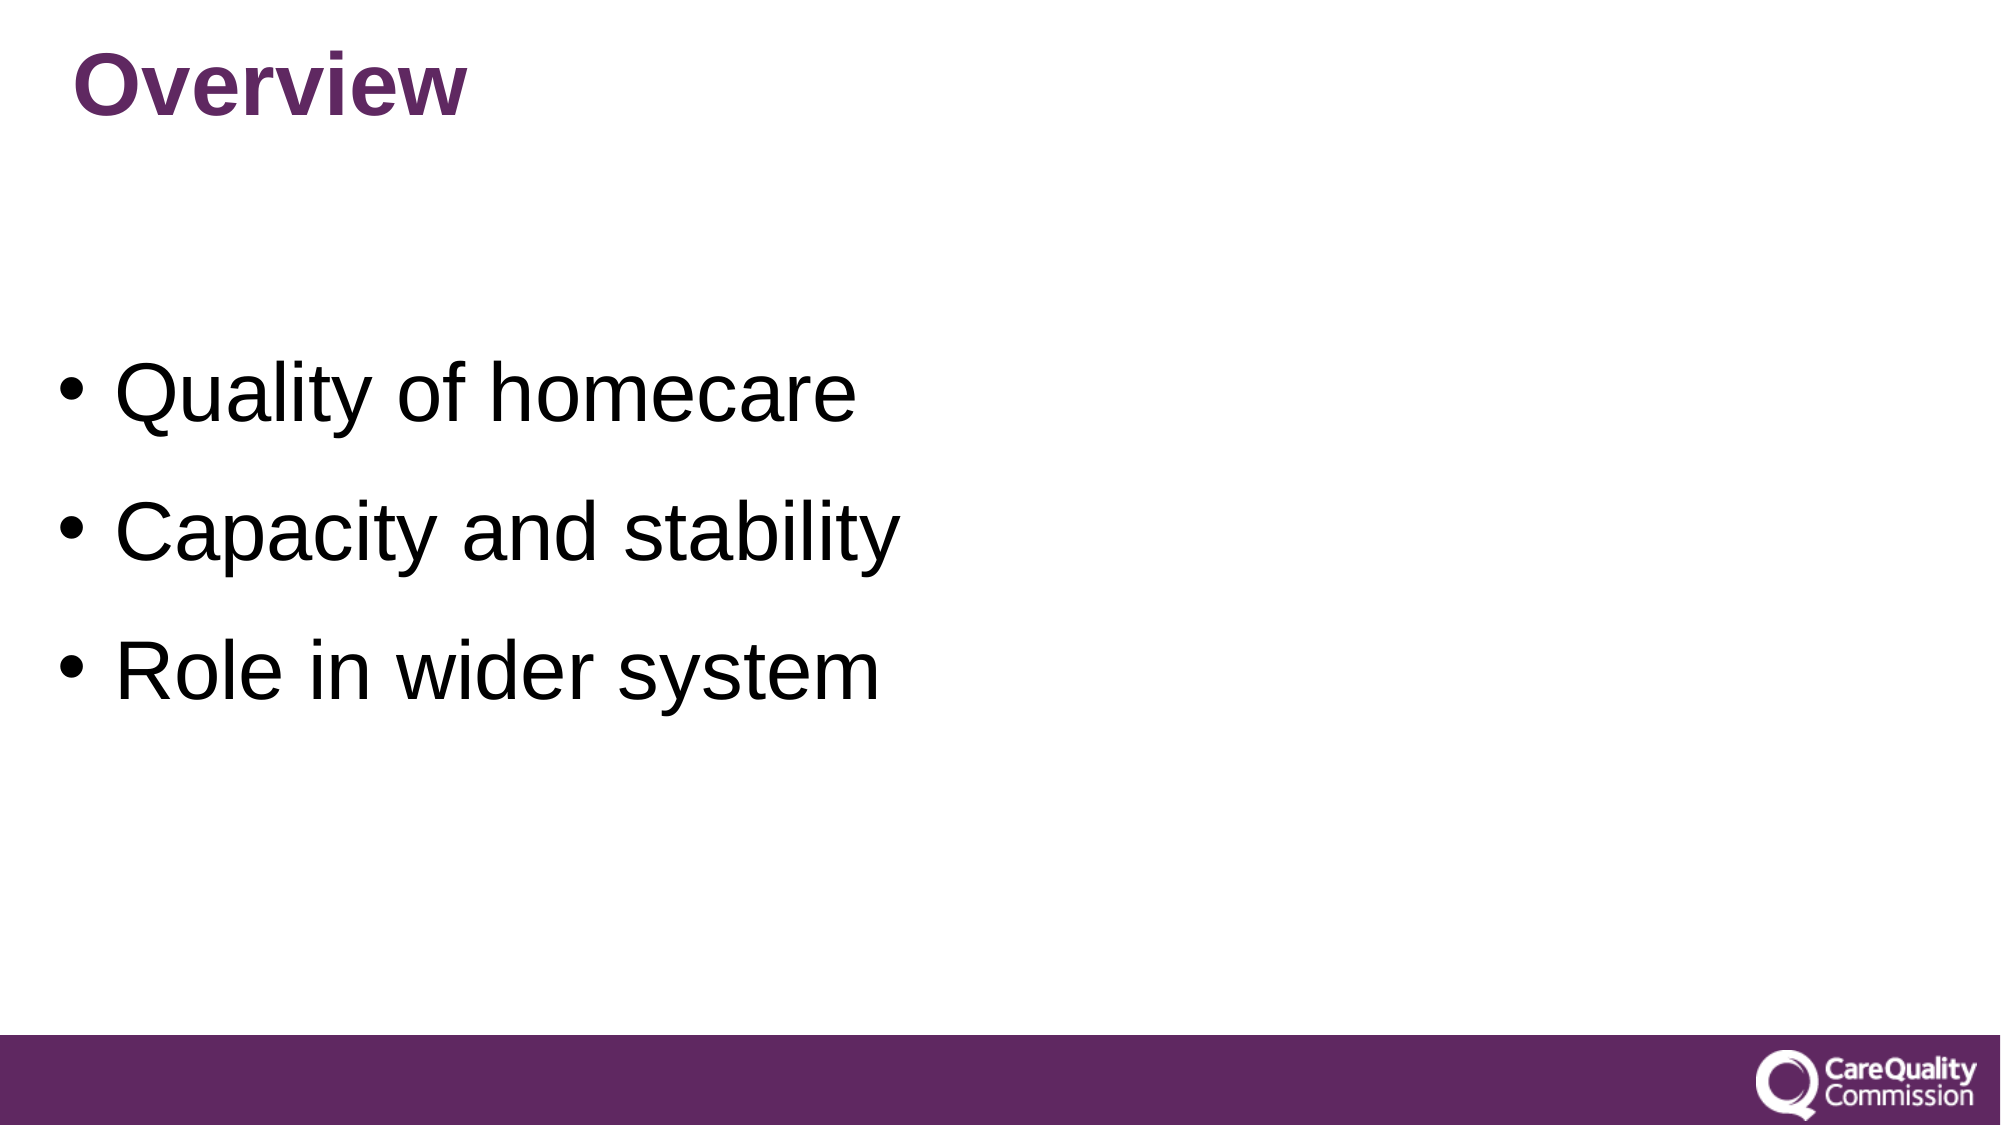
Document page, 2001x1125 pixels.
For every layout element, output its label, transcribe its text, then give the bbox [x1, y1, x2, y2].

picture [1756, 1050, 1977, 1121]
title Overview [57, 19, 1858, 157]
text_box Quality of homecare Capacity and stability Role in wider system [42, 330, 1901, 724]
